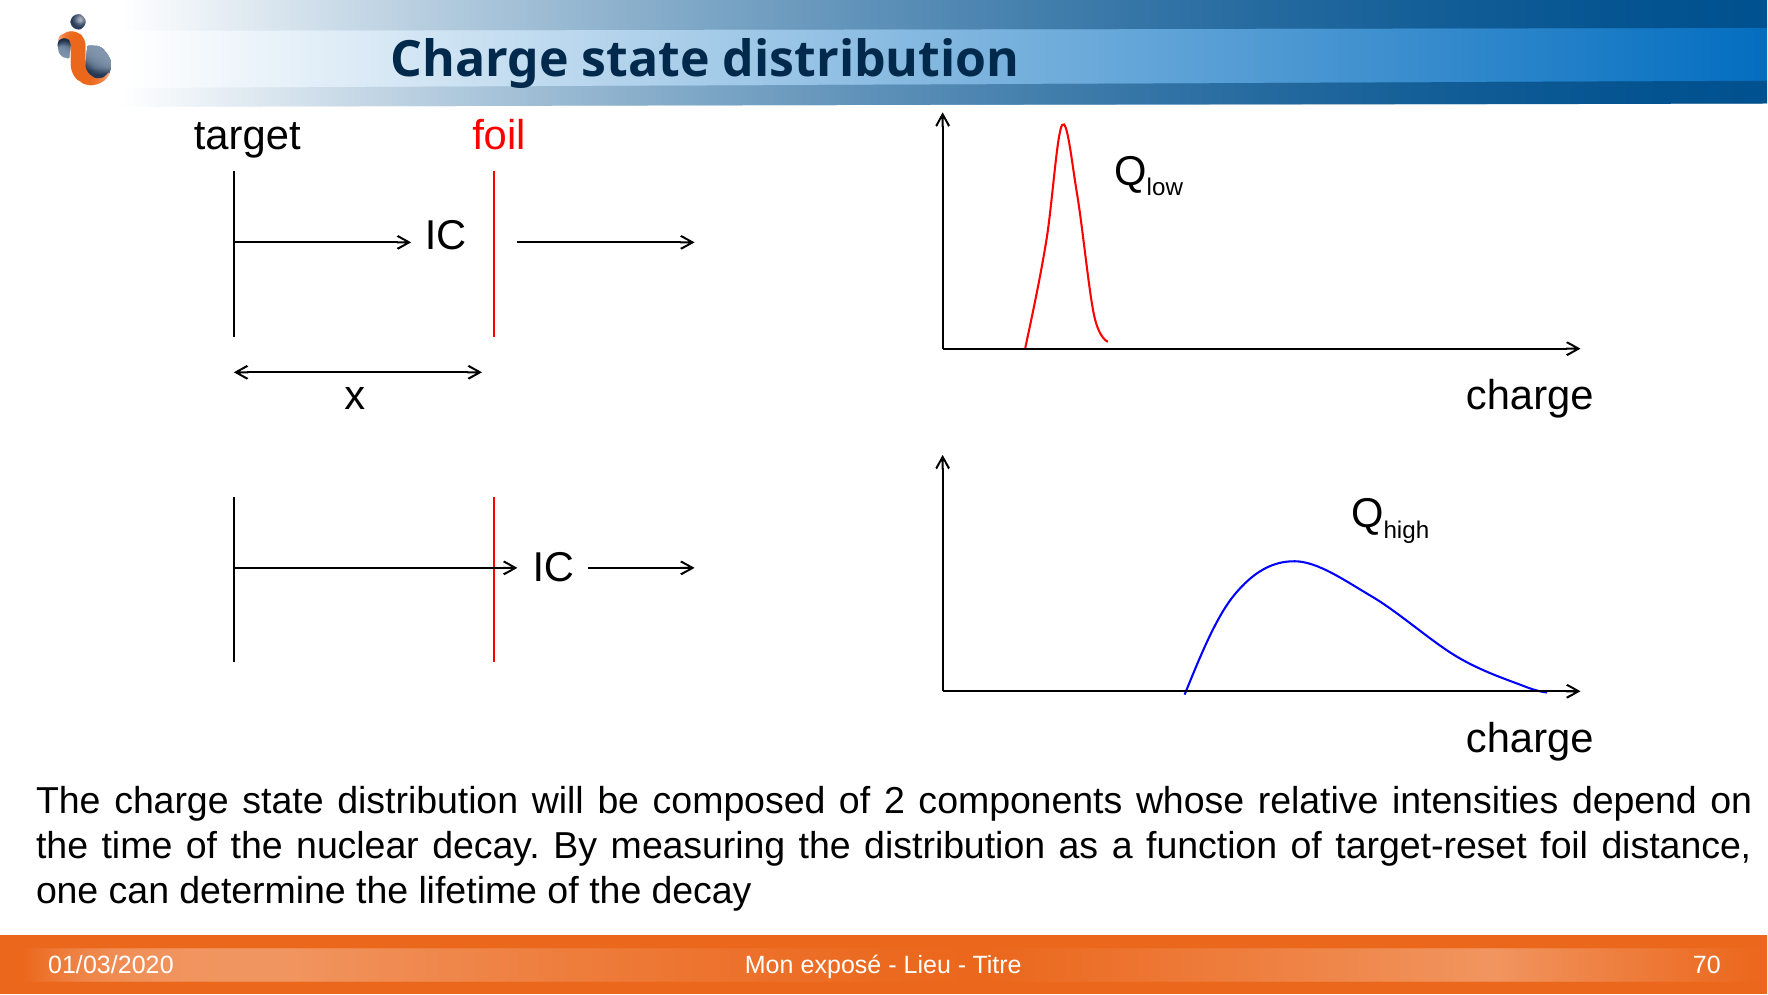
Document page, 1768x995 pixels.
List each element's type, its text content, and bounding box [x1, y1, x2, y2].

text_box IC [517, 532, 590, 598]
text_box IC [410, 200, 482, 266]
text_box target [179, 100, 316, 166]
text_box Qlow [1099, 136, 1199, 208]
text_box Qhigh [1336, 478, 1445, 551]
text_box x [329, 373, 381, 426]
picture [0, 0, 1768, 994]
text_box charge [1451, 360, 1609, 426]
text_box foil [457, 100, 541, 166]
text_box x [329, 360, 381, 372]
slide_number 70 [1338, 937, 1736, 991]
text_box charge [1451, 703, 1609, 768]
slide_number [33, 937, 429, 991]
footer Mon exposé - Lieu - Titre [481, 937, 1286, 991]
text_box [1185, 560, 1540, 690]
title Charge state distribution [375, 24, 1309, 96]
text_box [1024, 123, 1109, 348]
text_box The charge state distribution will be composed of 2 components whose relative intensities depend on the time of the nuclear decay. By measuring the distribution as a function of target-reset foil distance, one can determine the lifetime of the decay [21, 768, 1768, 919]
